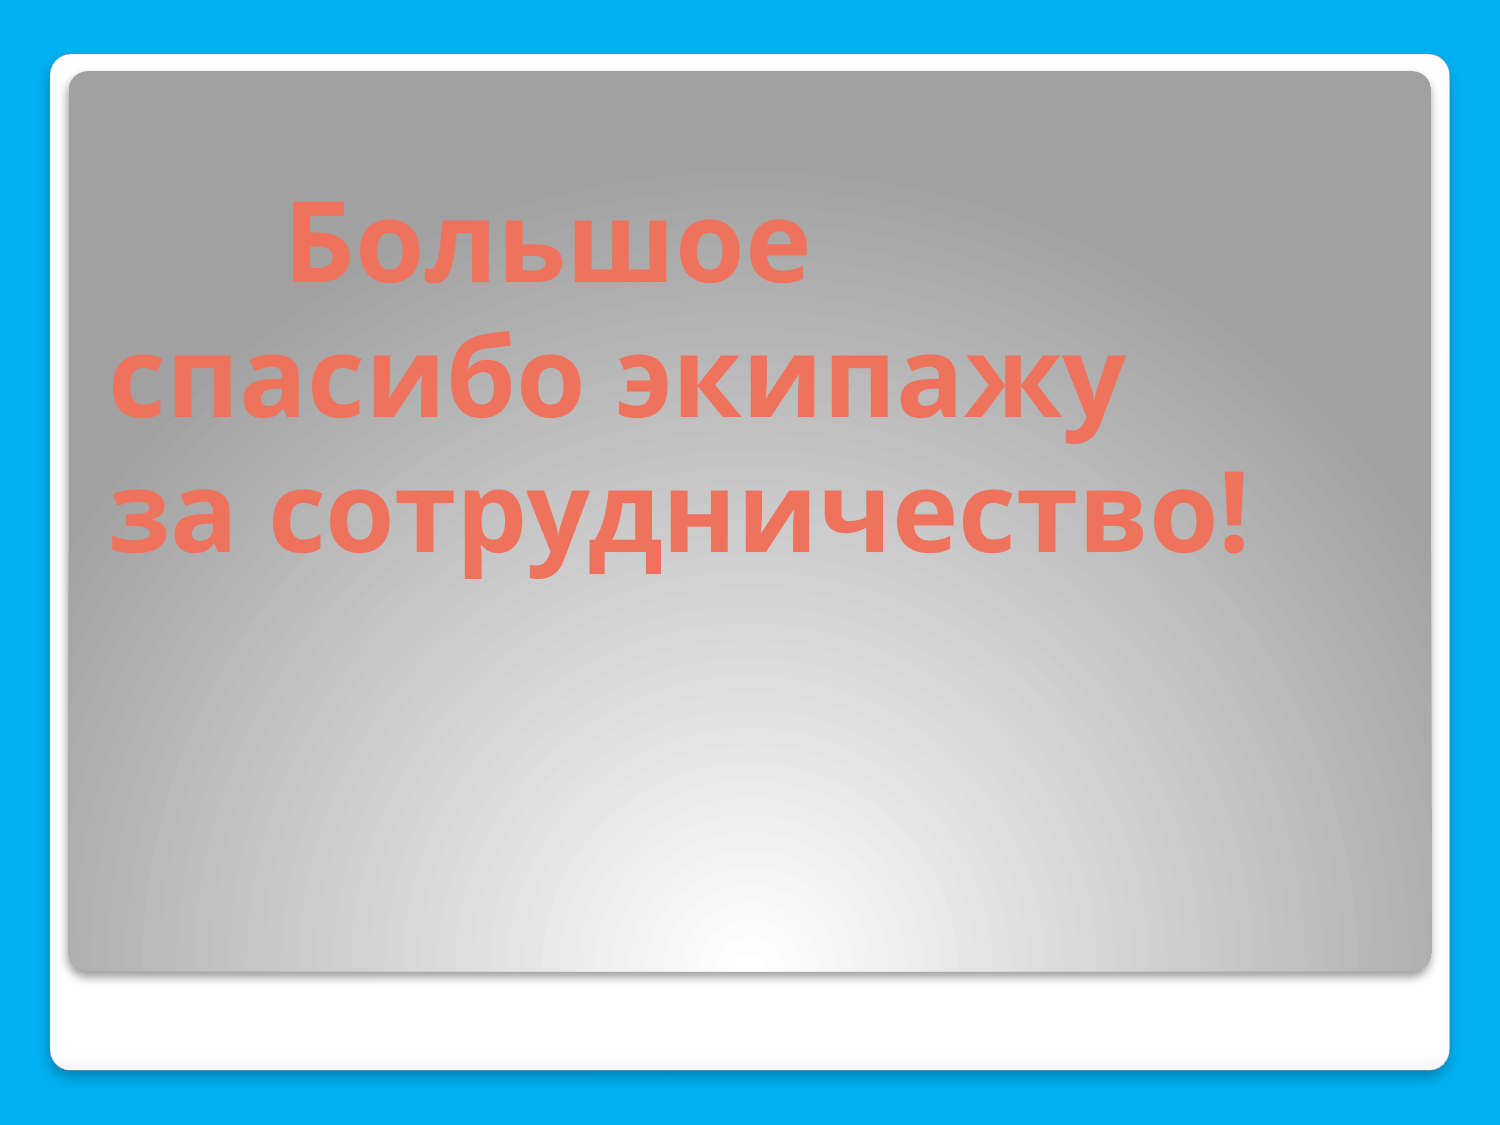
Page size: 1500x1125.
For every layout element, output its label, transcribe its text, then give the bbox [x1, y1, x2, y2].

title Большое спасибо экипажу за сотрудничество! [93, 164, 1437, 583]
